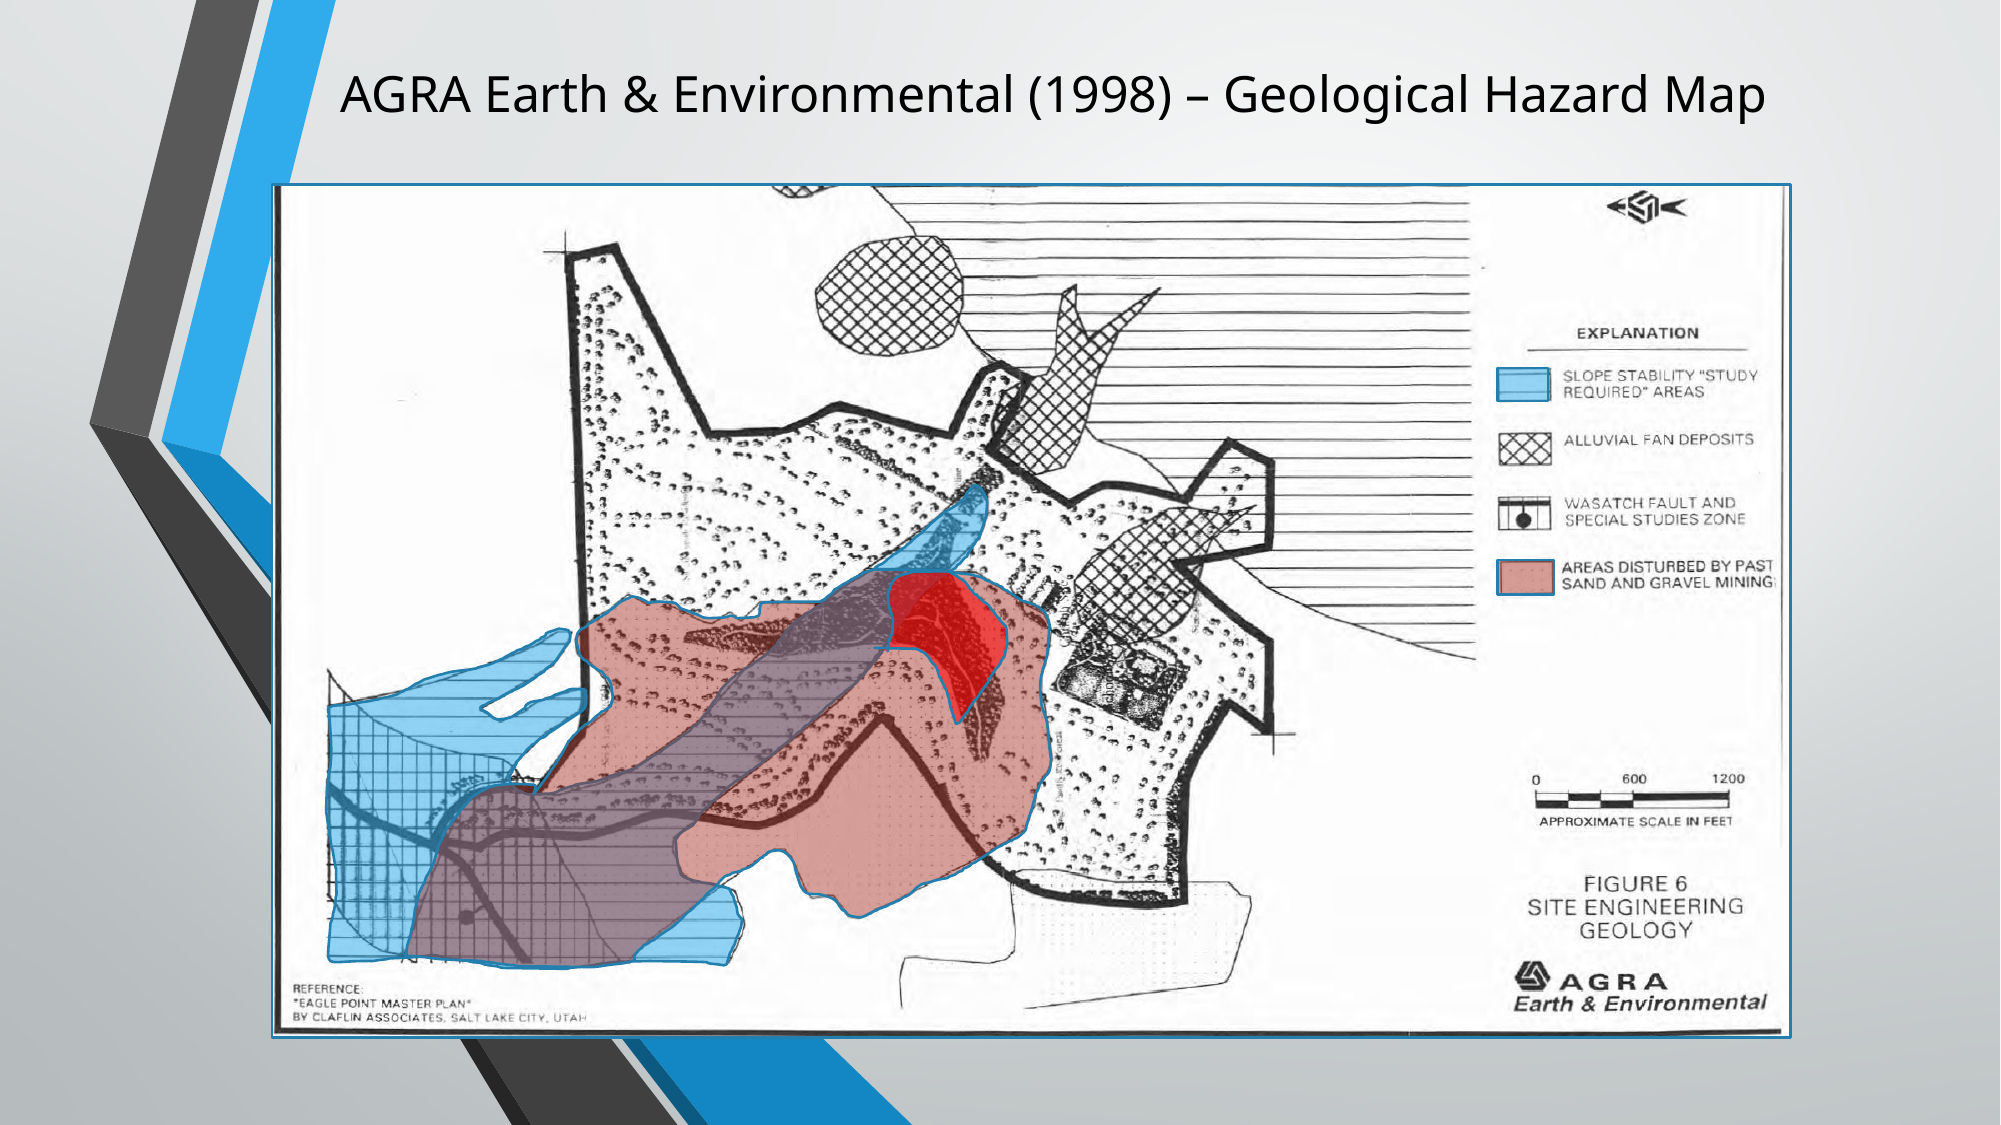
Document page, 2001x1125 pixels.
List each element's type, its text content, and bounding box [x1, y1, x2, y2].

text_box [873, 483, 989, 571]
text_box [324, 627, 588, 964]
text_box [1496, 559, 1555, 596]
text_box [634, 884, 744, 967]
text_box [271, 183, 1792, 1039]
text_box AGRA Earth & Environmental (1998) – Geological Hazard Map [326, 55, 1861, 130]
text_box [1496, 367, 1549, 402]
text_box [405, 568, 1053, 969]
text_box [873, 569, 1009, 726]
text_box [464, 962, 573, 971]
